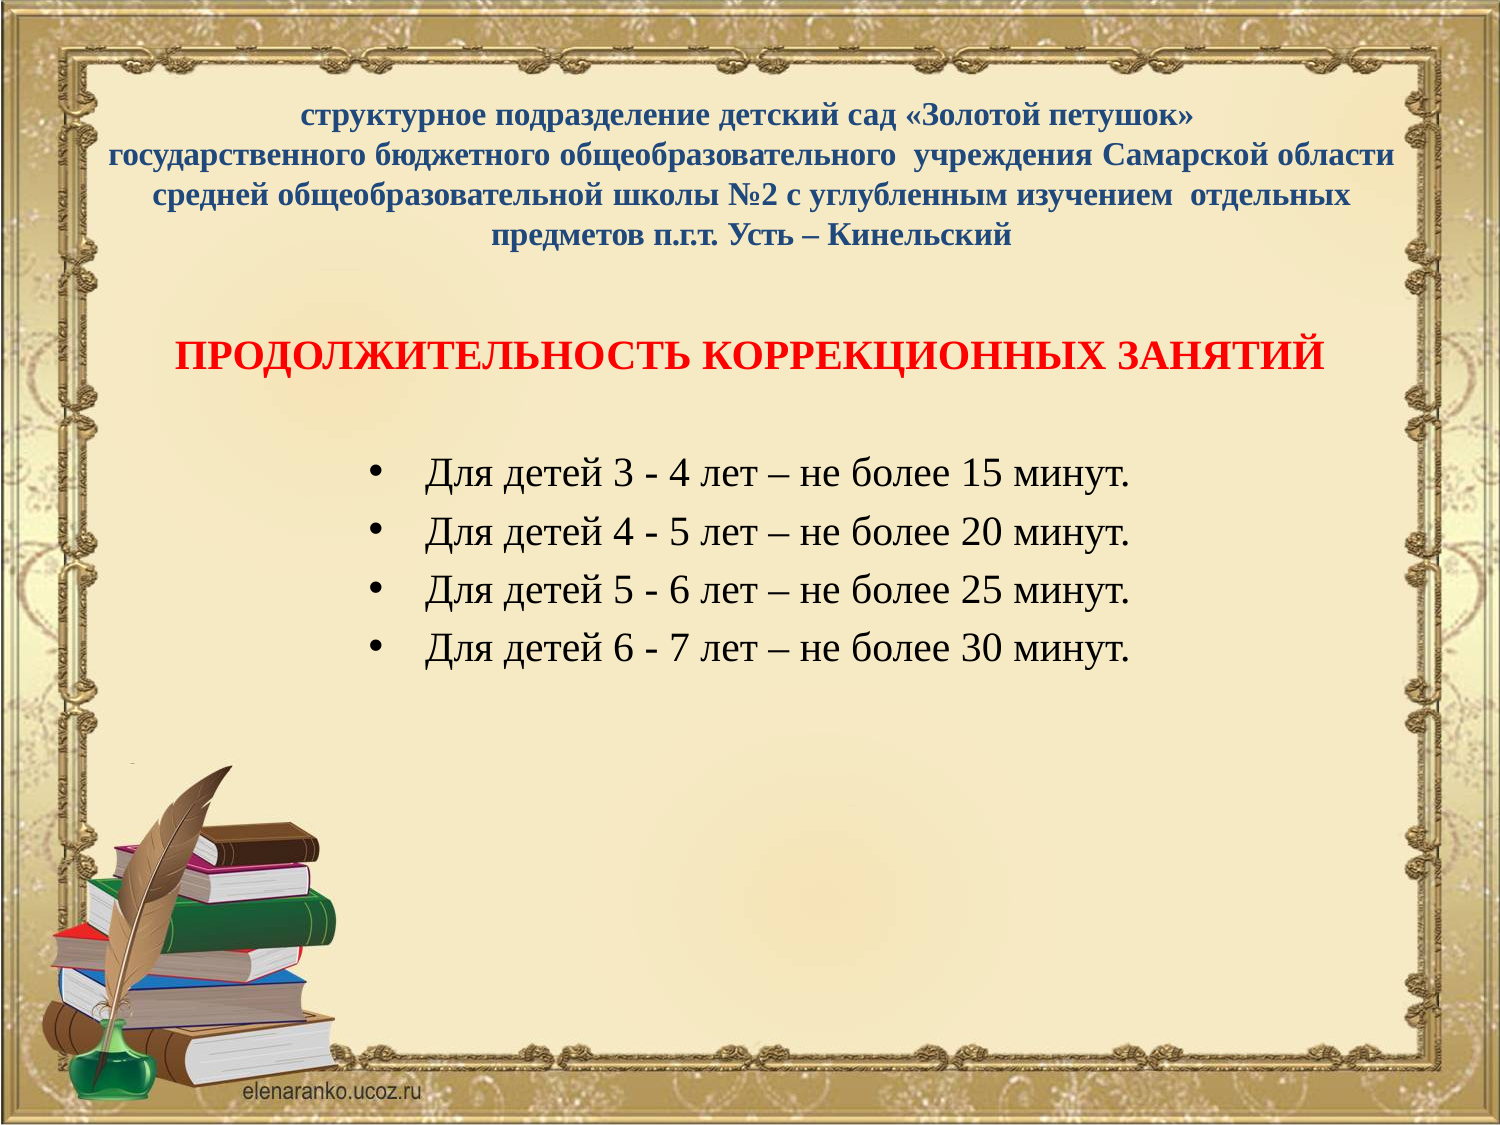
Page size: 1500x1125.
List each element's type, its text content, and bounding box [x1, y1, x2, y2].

picture [0, 0, 1500, 1125]
list ПРОДОЛЖИТЕЛЬНОСТЬ КОРРЕКЦИОННЫХ ЗАНЯТИЙ Для детей 3 - 4 лет – не более 15 минут. Для детей 4 - 5 лет – не более 20 минут. Для детей 5 - 6 лет – не более 25 минут. Для детей 6 - 7 лет – не более 30 минут. [75, 262, 1425, 1005]
title структурное подразделение детский сад «Золотой петушок» государственного бюджетного общеобразовательного учреждения Самарской области средней общеобразовательной школы №2 с углубленным изучением отдельных предметов п.г.т. Усть – Кинельский [76, 78, 1427, 266]
